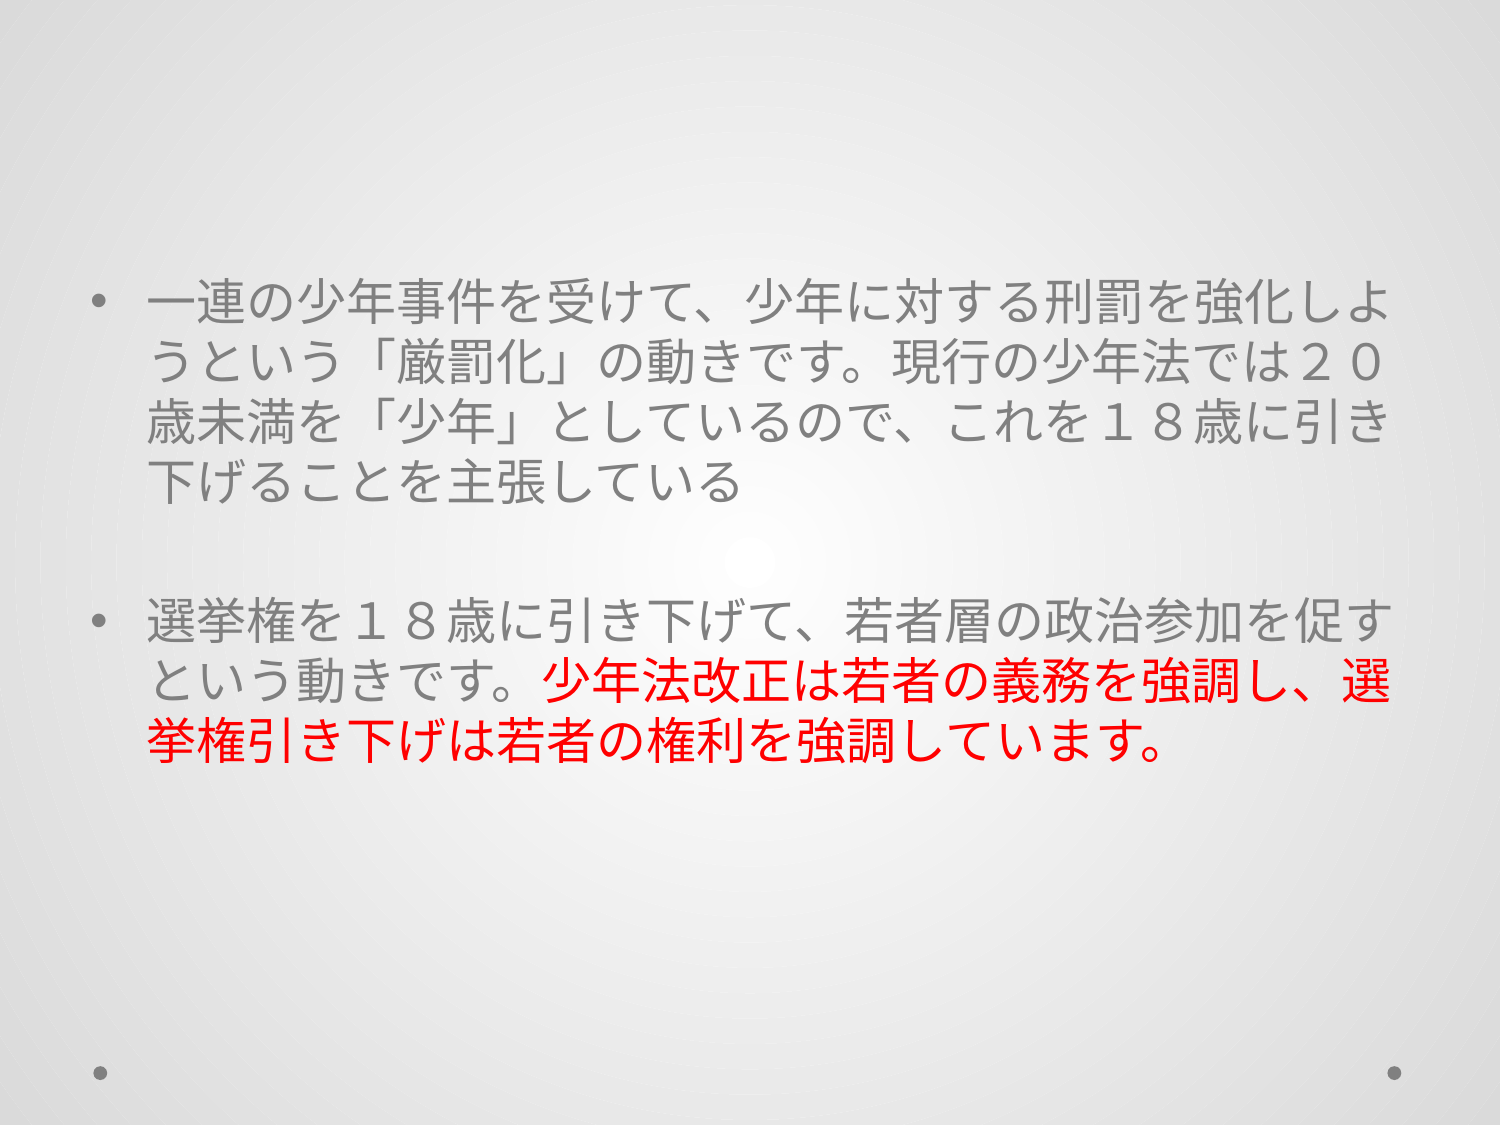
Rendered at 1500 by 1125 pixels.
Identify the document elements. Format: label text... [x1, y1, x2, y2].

list 一連の少年事件を受けて、少年に対する刑罰を強化しようという「厳罰化」の動きです。現行の少年法では２０歳未満を「少年」としているので、これを１８歳に引き下げることを主張している 選挙権を１８歳に引き下げて、若者層の政治参加を促すという動きです。少年法改正は若者の義務を強調し、選挙権引き下げは若者の権利を強調しています。 [75, 262, 1425, 1005]
